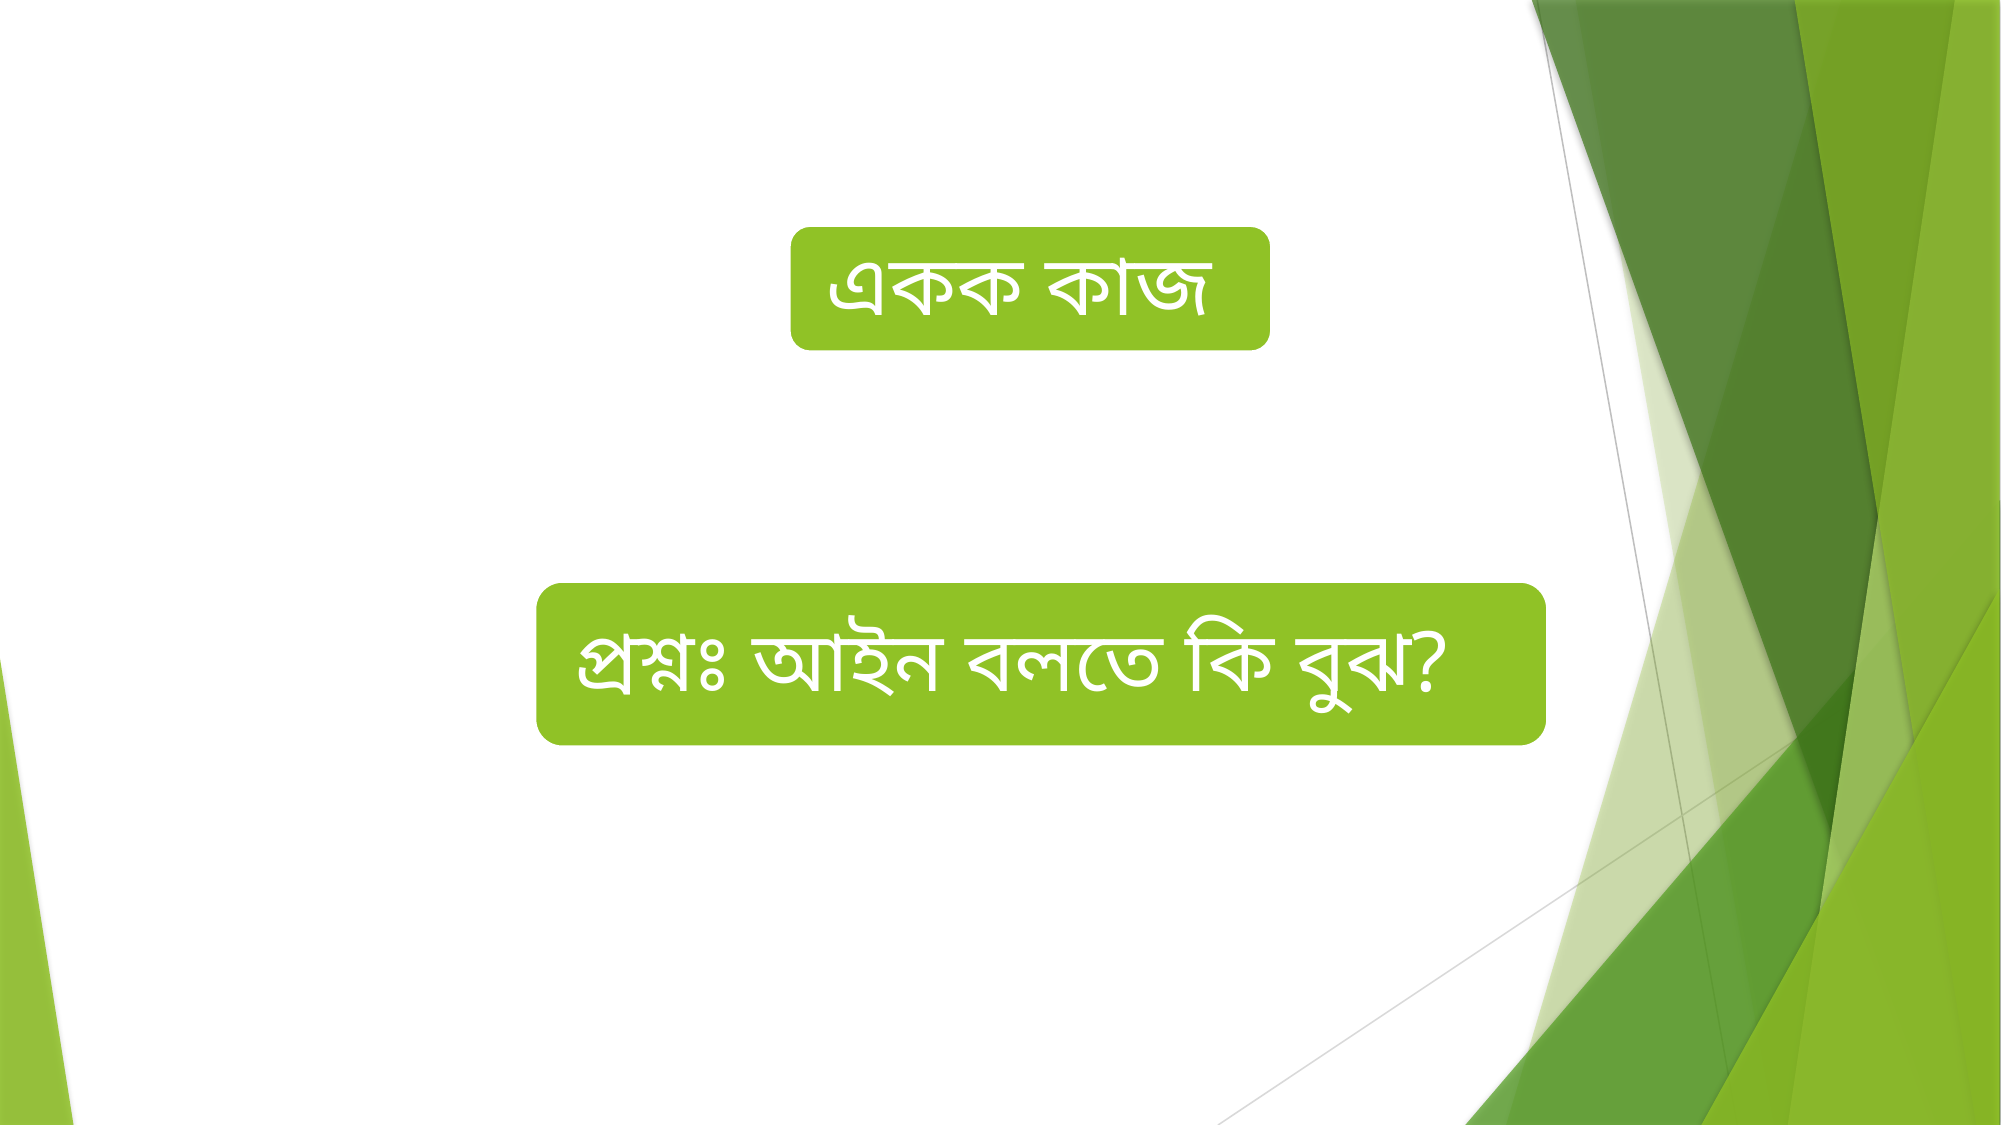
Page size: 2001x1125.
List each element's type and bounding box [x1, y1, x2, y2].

text_box [332, 108, 1668, 947]
